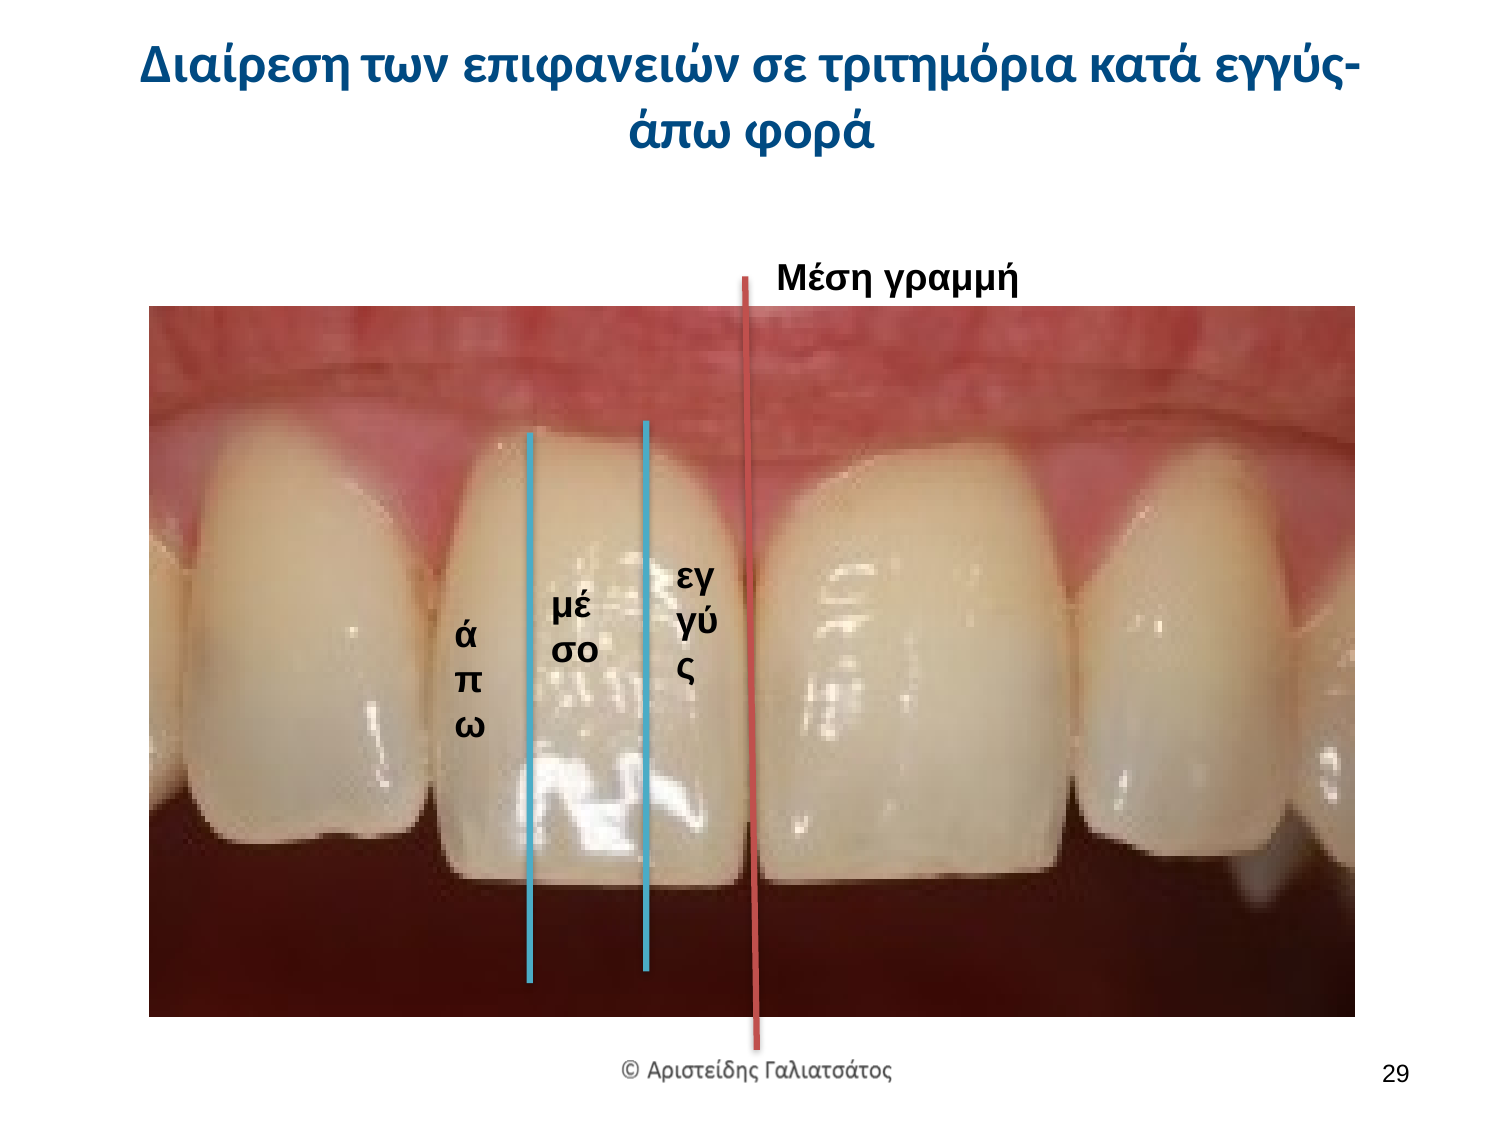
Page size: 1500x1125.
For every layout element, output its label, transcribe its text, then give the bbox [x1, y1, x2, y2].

picture [604, 1047, 910, 1102]
picture [148, 306, 1355, 1017]
title Διαίρεση των επιφανειών σε τριτημόρια κατά εγγύς-άπω φορά [76, 19, 1427, 168]
slide_number 28 [1074, 1042, 1425, 1103]
text_box Μέση γραμμή [761, 246, 1043, 305]
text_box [364, 656, 1138, 670]
